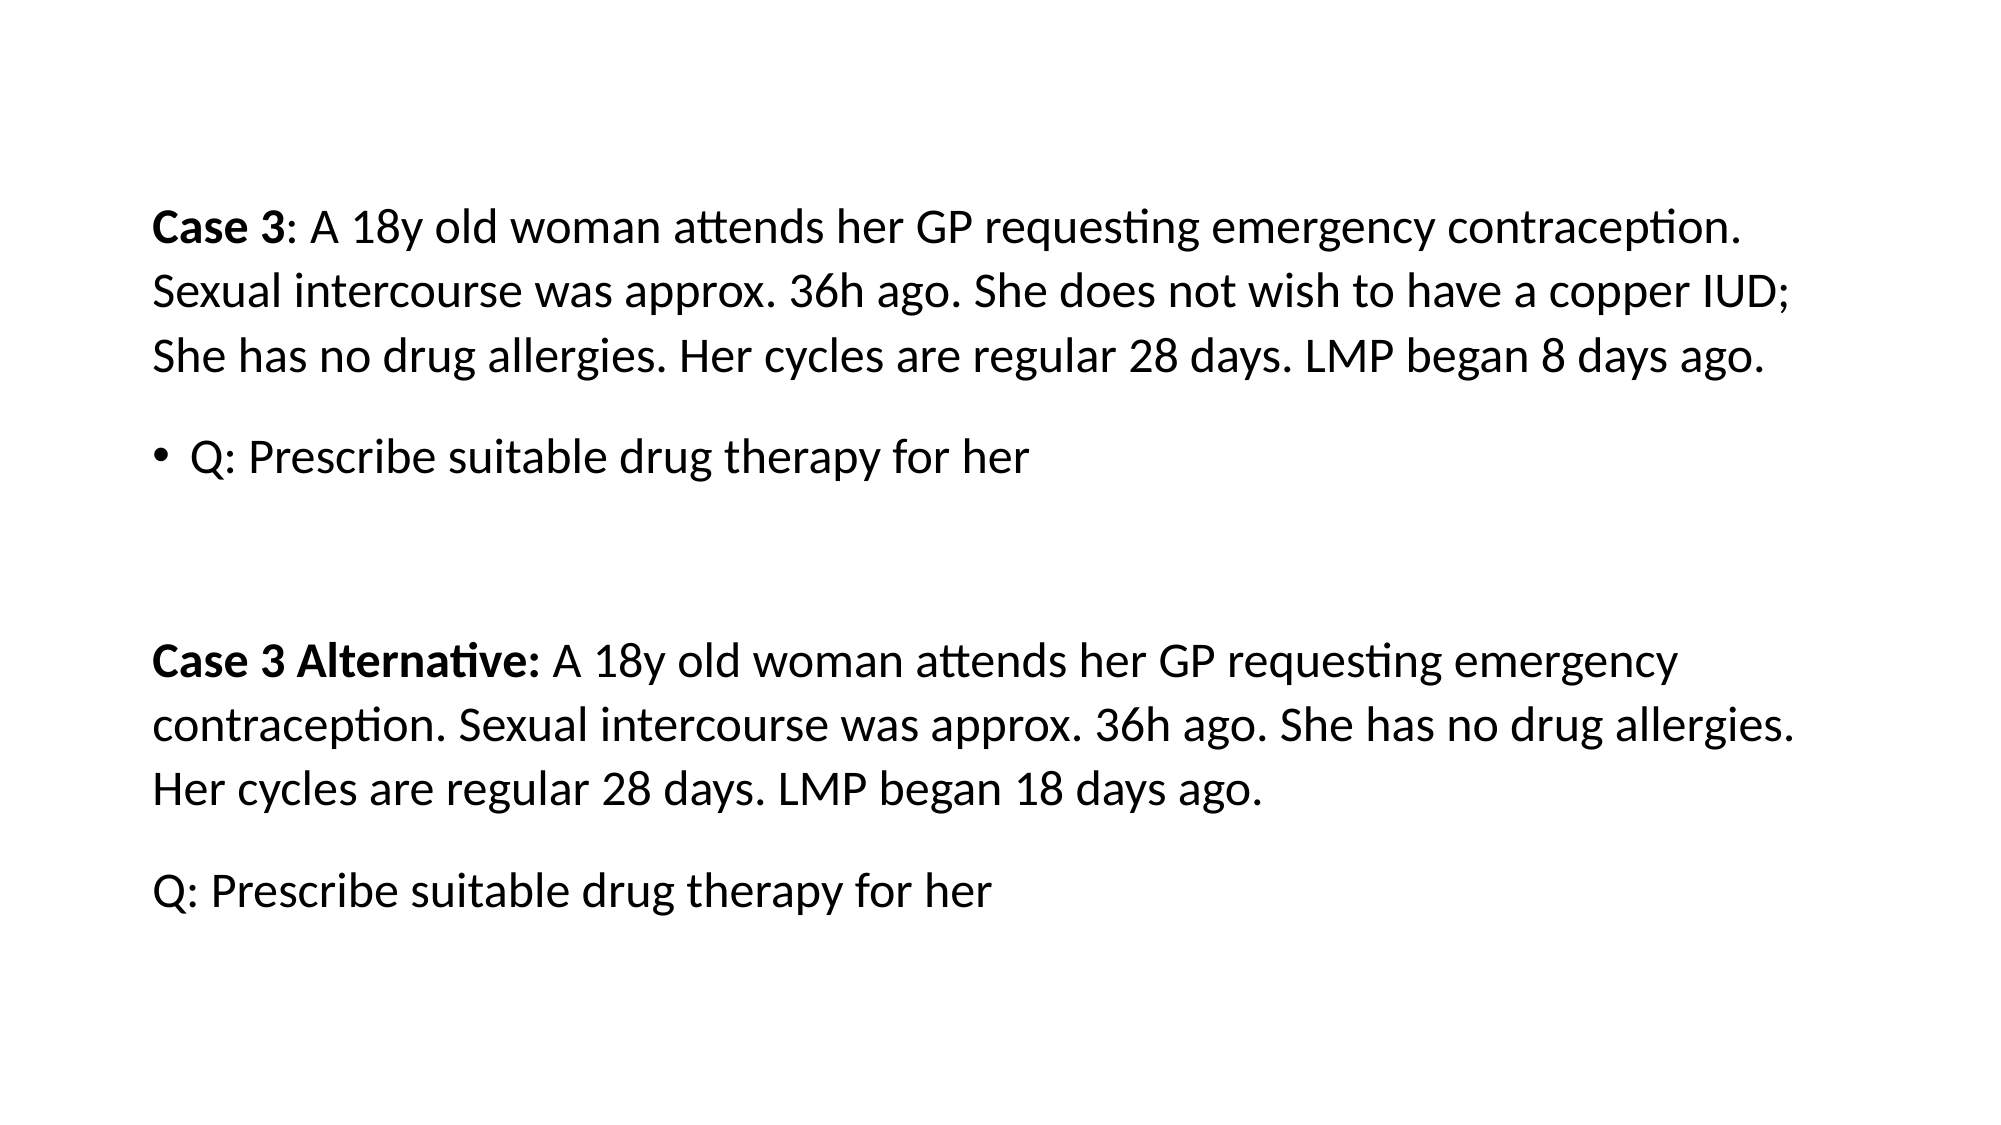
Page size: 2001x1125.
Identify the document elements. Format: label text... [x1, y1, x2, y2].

list Case 3: A 18y old woman attends her GP requesting emergency contraception. Sexual intercourse was approx. 36h ago. She does not wish to have a copper IUD; She has no drug allergies. Her cycles are regular 28 days. LMP began 8 days ago. Q: Prescribe suitable drug therapy for her Case 3 Alternative: A 18y old woman attends her GP requesting emergency contraception. Sexual intercourse was approx. 36h ago. She has no drug allergies. Her cycles are regular 28 days. LMP began 18 days ago. Q: Prescribe suitable drug therapy for her [137, 182, 1863, 1014]
